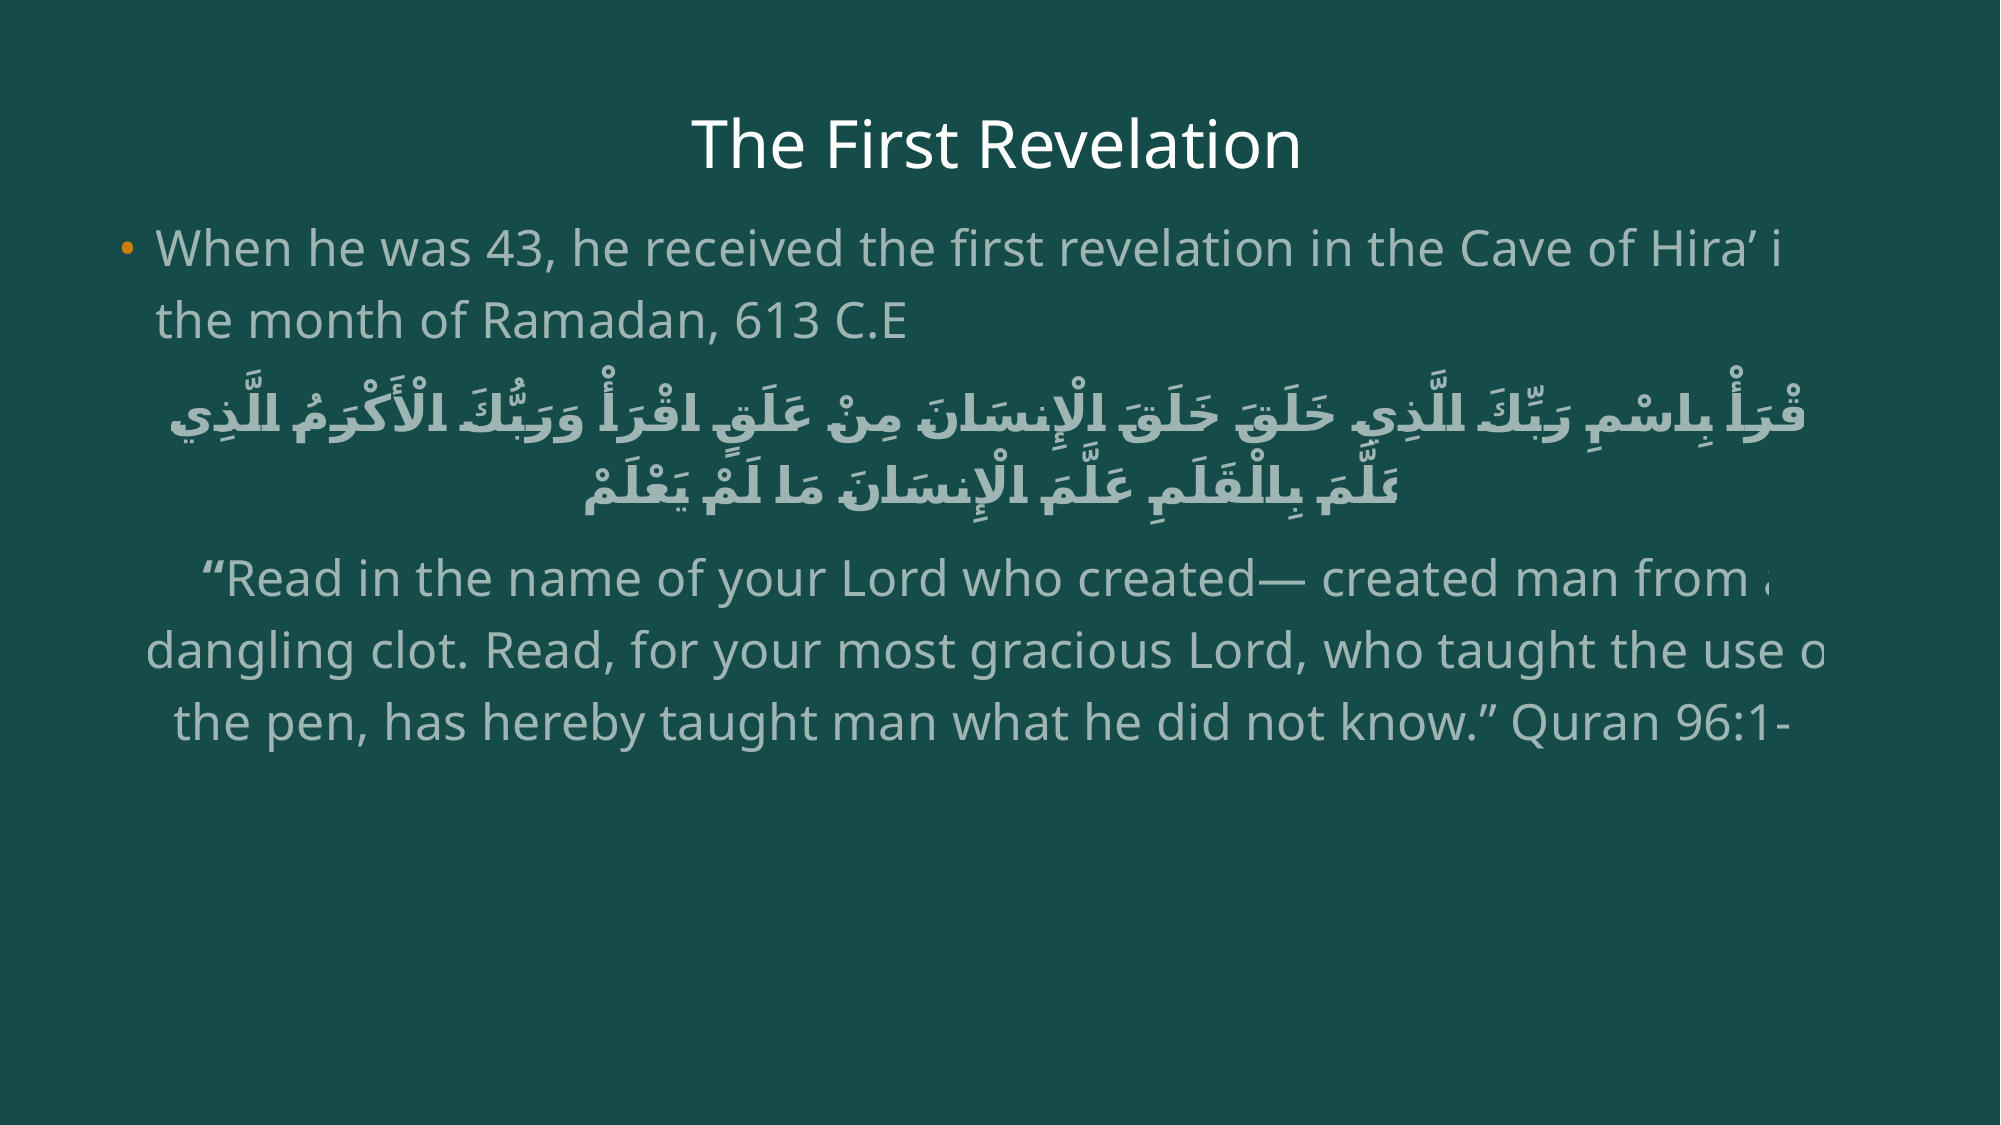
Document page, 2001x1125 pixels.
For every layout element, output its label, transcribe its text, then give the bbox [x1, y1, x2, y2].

list When he was 43, he received the first revelation in the Cave of Hira’ in the month of Ramadan, 613 C.E. اقْرَأْ بِاسْمِ رَبِّكَ الَّذِي خَلَقَ خَلَقَ الْإِنسَانَ مِنْ عَلَقٍ اقْرَأْ وَرَبُّكَ الْأَكْرَمُ الَّذِي عَلَّمَ بِالْقَلَمِ عَلَّمَ الْإِنسَانَ مَا لَمْ يَعْلَمْ “Read in the name of your Lord who created— created man from a dangling clot. Read, for your most gracious Lord, who taught the use of the pen, has hereby taught man what he did not know.” Quran 96:1-5 [118, 204, 1878, 947]
title The First Revelation [118, 101, 1878, 204]
